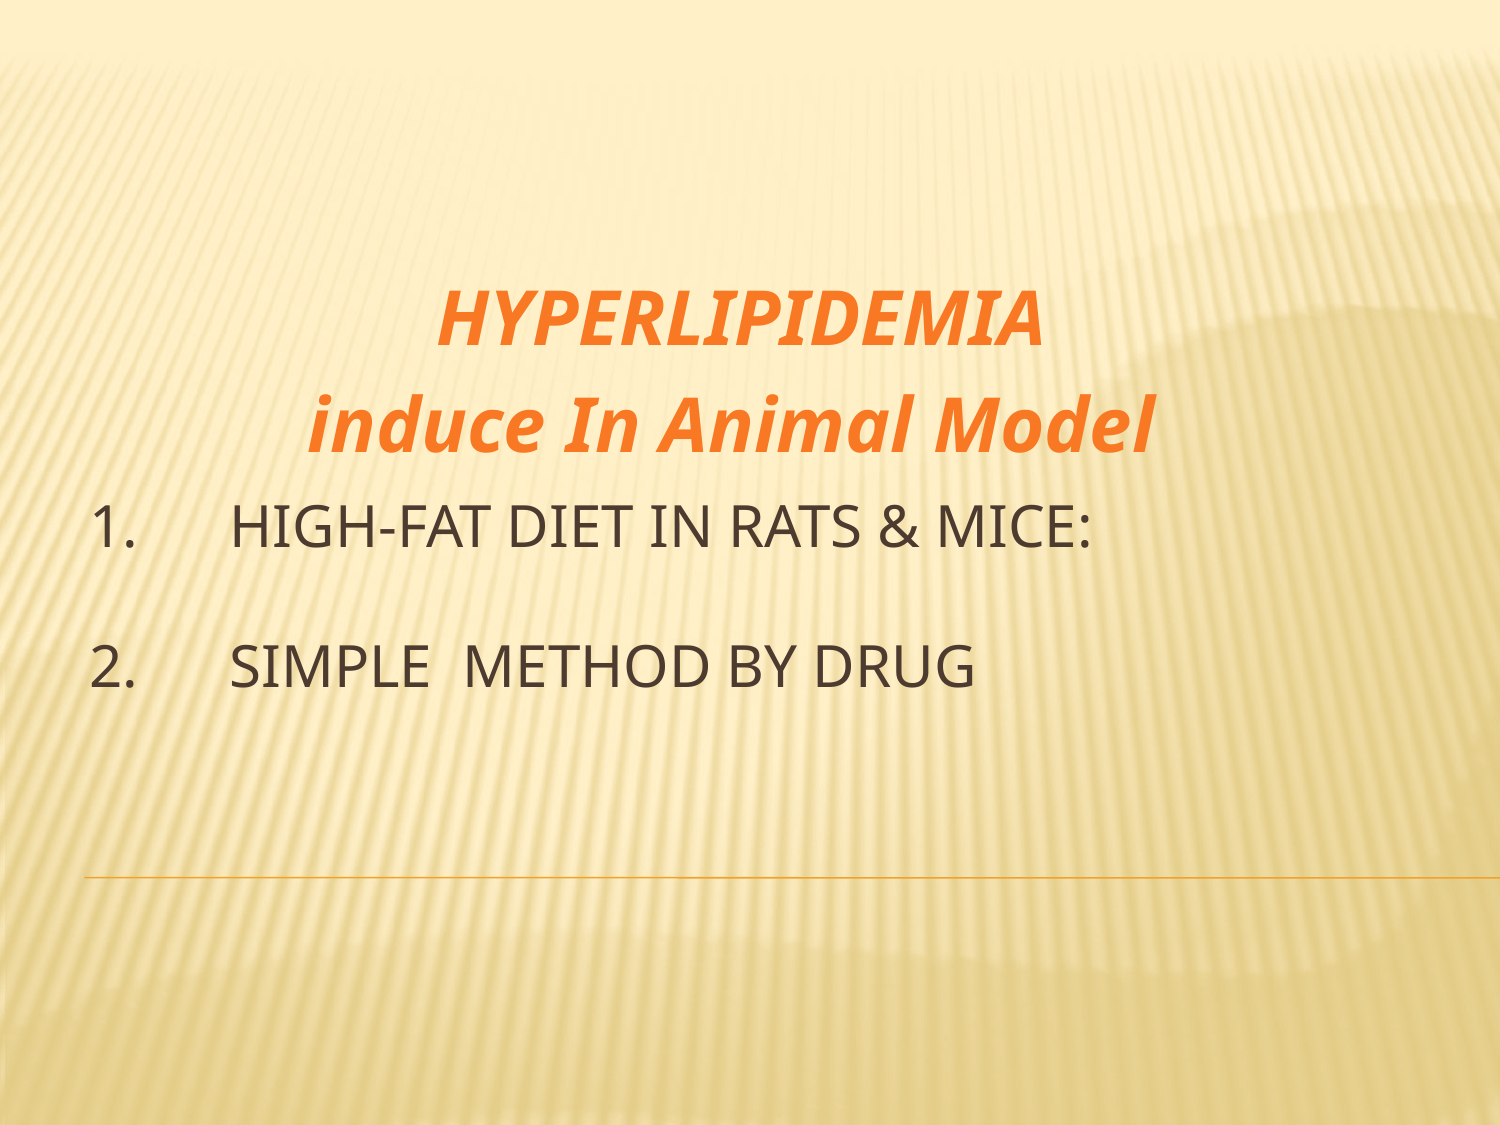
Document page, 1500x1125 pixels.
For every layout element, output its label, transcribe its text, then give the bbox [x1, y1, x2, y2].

title 1. High-fat diet in Rats & Mice: 2. simple method by drug [75, 412, 1463, 1125]
subtitle HYPERLIPIDEMIA induce In Animal Model [37, 262, 1425, 475]
